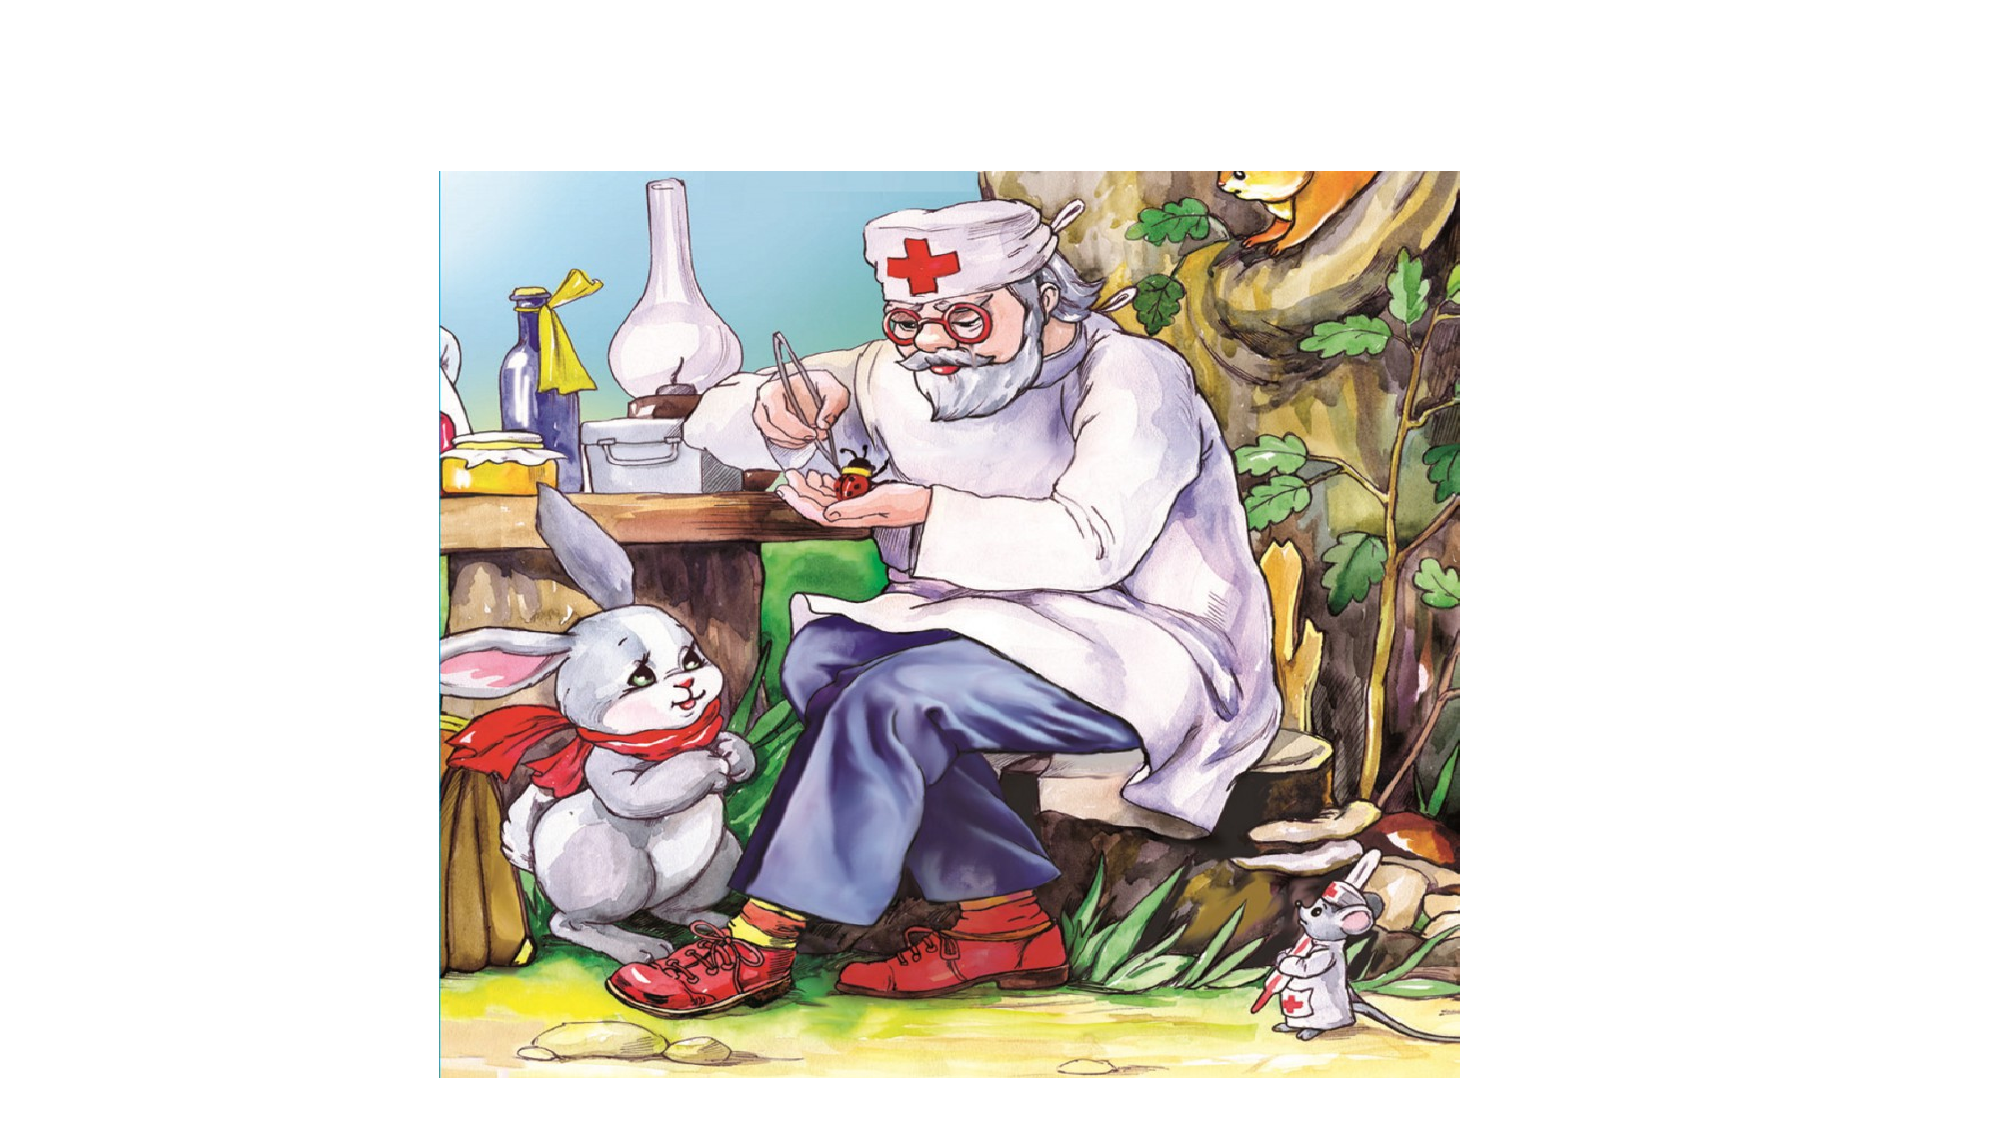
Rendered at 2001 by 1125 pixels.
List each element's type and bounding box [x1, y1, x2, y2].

list [439, 171, 1460, 1078]
